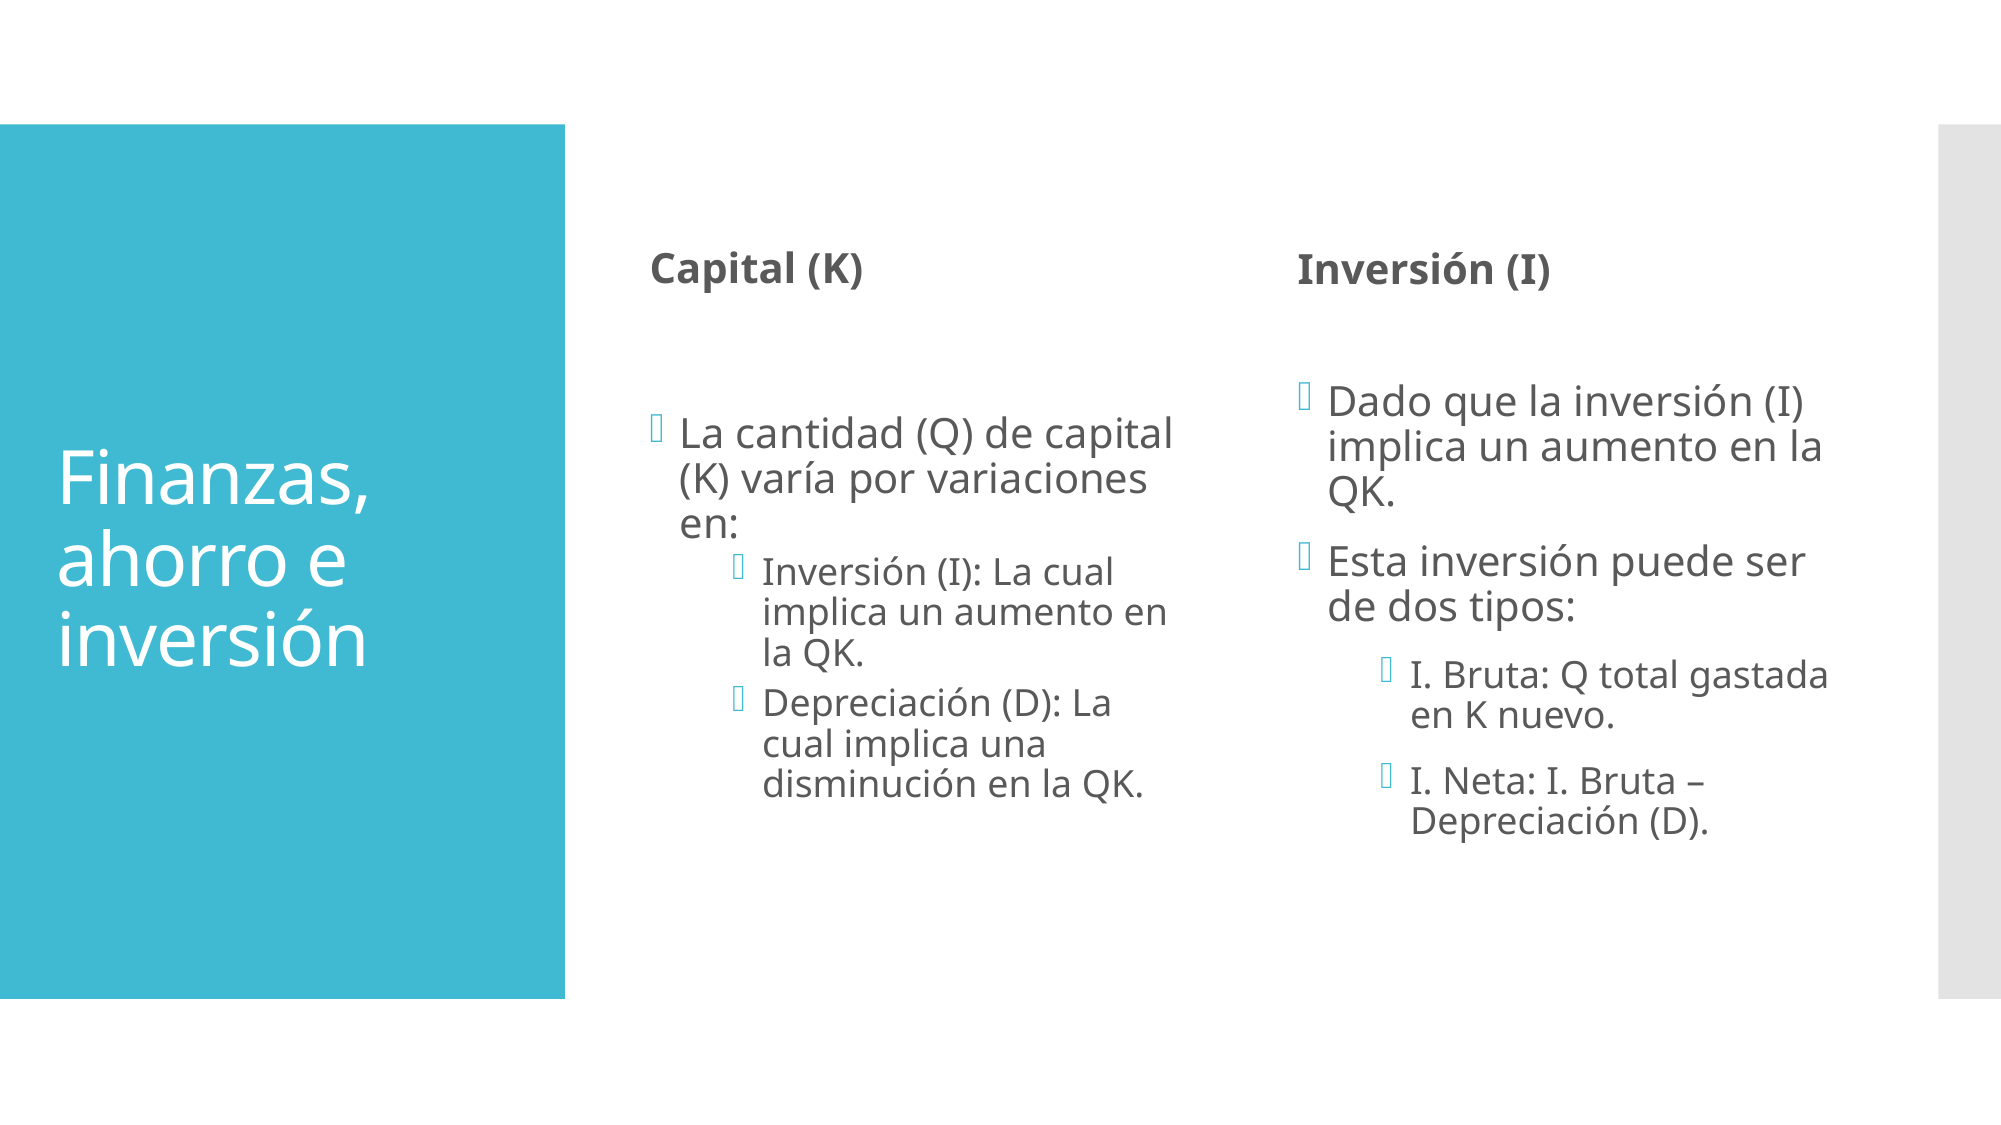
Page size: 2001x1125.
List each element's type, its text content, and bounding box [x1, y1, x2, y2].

title Finanzas, ahorro e inversión [41, 184, 525, 940]
list Dado que la inversión (I) implica un aumento en la QK. Esta inversión puede ser de dos tipos: I. Bruta: Q total gastada en K nuevo. I. Neta: I. Bruta – Depreciación (D). [1282, 316, 1853, 977]
list Inversión (I) [1282, 167, 1853, 302]
list Capital (K) [634, 167, 1205, 301]
list La cantidad (Q) de capital (K) varía por variaciones en: Inversión (I): La cual implica un aumento en la QK. Depreciación (D): La cual implica una disminución en la QK. [634, 316, 1205, 977]
